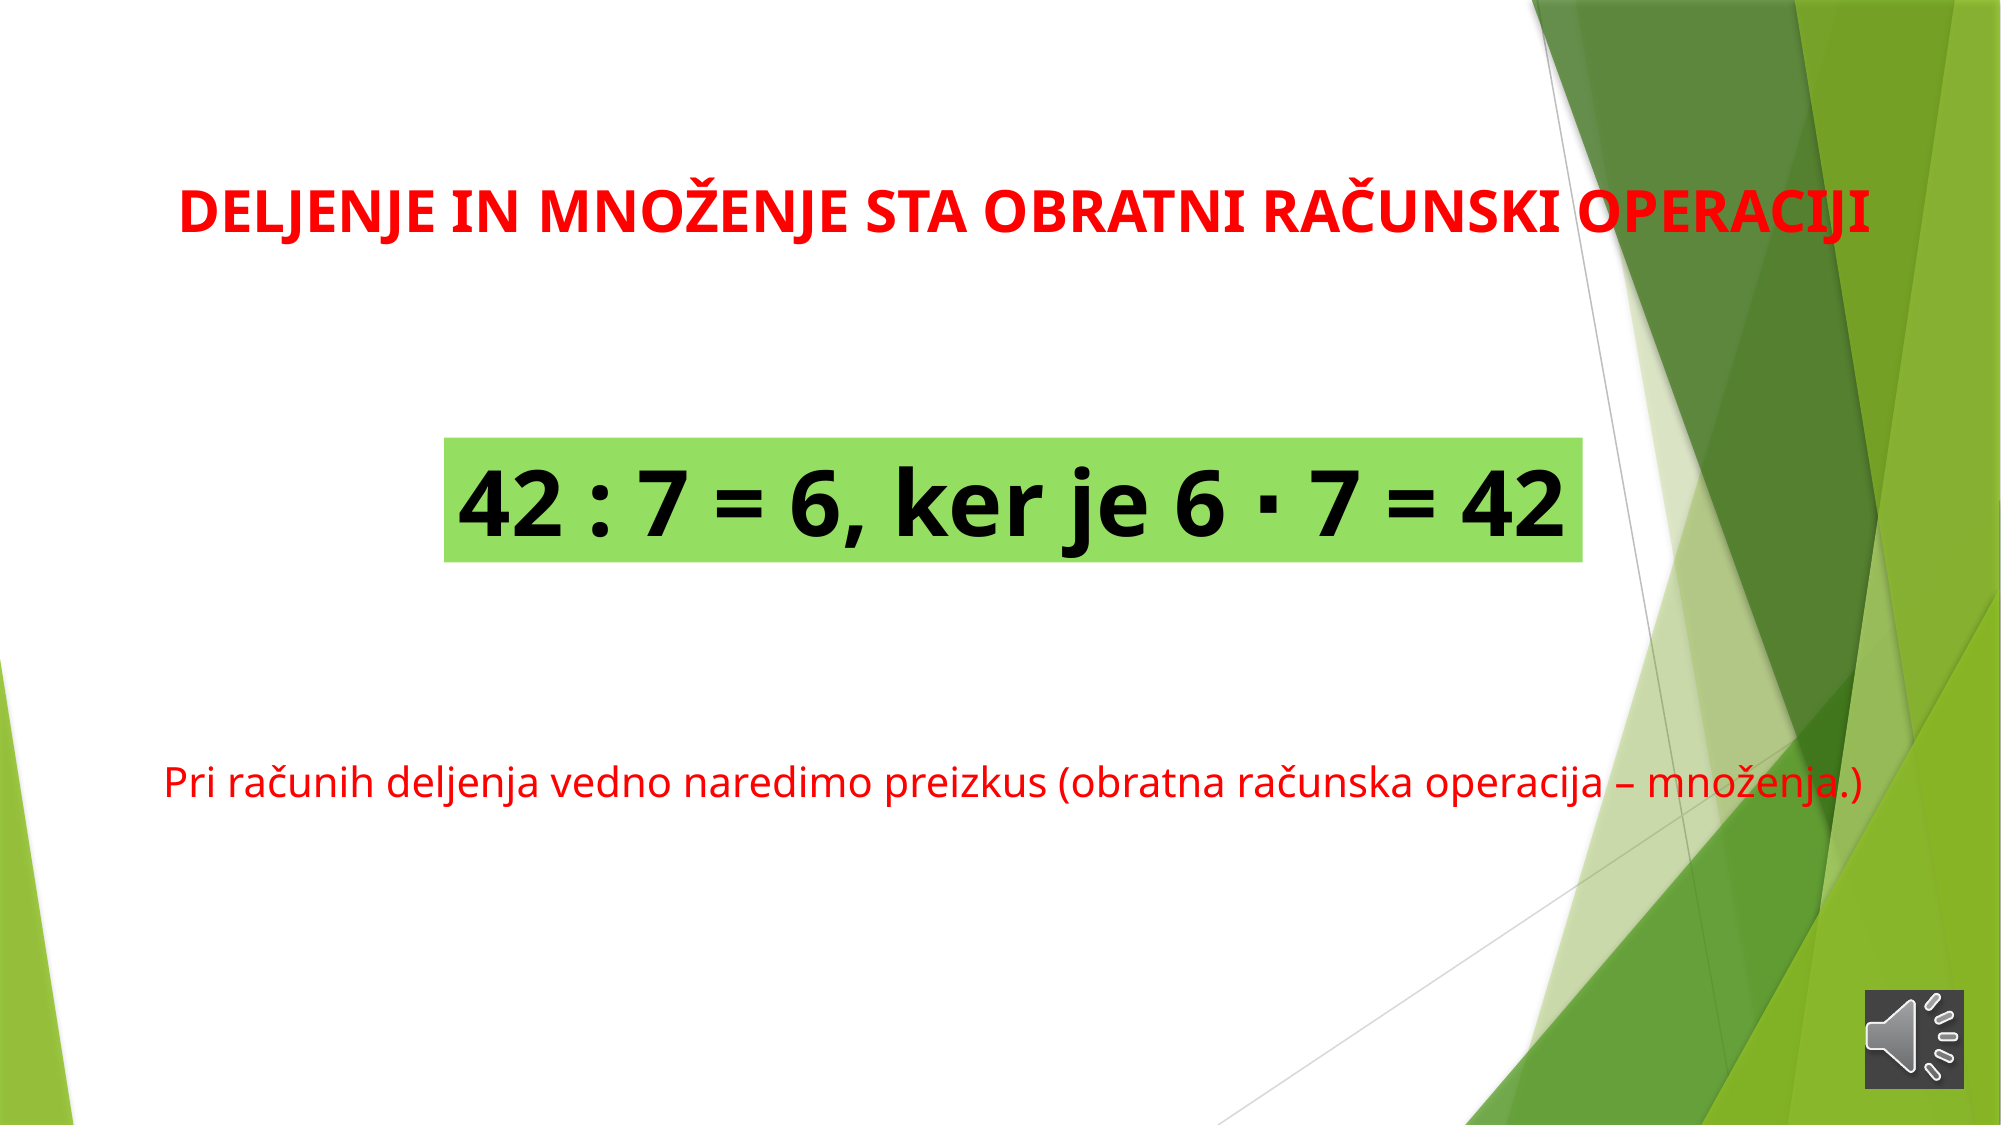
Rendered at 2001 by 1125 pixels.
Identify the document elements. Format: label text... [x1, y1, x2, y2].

text_box DELJENJE IN MNOŽENJE STA OBRATNI RAČUNSKI OPERACIJI [162, 167, 1886, 252]
picture [1864, 989, 1966, 1091]
text_box Pri računih deljenja vedno naredimo preizkus (obratna računska operacija – množenja.) [148, 748, 1879, 814]
text_box 42 : 7 = 6, ker je 6 ∙ 7 = 42 [444, 437, 1583, 563]
